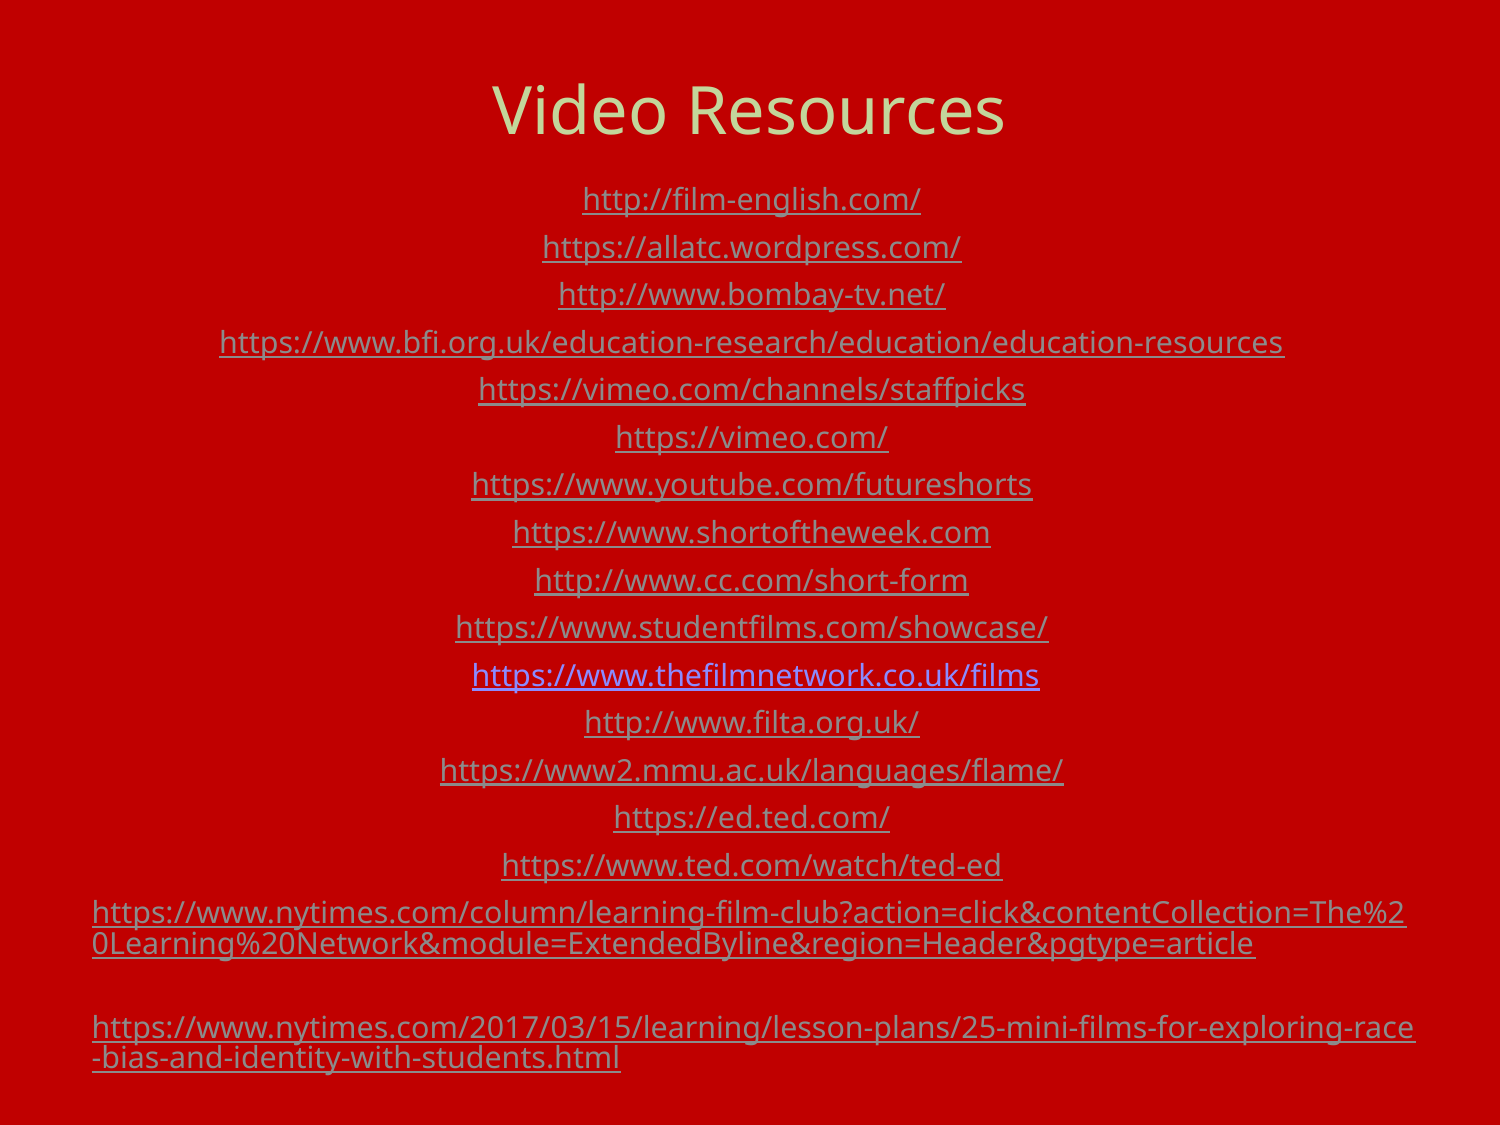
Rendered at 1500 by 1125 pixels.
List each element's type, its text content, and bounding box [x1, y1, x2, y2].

subtitle http://film-english.com/ https://allatc.wordpress.com/ http://www.bombay-tv.net/ https://www.bfi.org.uk/education-research/education/education-resources https://vimeo.com/channels/staffpicks https://vimeo.com/ https://www.youtube.com/futureshorts https://www.shortoftheweek.com http://www.cc.com/short-form https://www.studentfilms.com/showcase/ https://www.thefilmnetwork.co.uk/films http://www.filta.org.uk/ https://www2.mmu.ac.uk/languages/flame/ https://ed.ted.com/ https://www.ted.com/watch/ted-ed https://www.nytimes.com/column/learning-film-club?action=click&contentCollection=The%20Learning%20Network&module=ExtendedByline&region=Header&pgtype=article https://www.nytimes.com/2017/03/15/learning/lesson-plans/25-mini-films-for-exploring-race-bias-and-identity-with-students.html [76, 172, 1436, 1071]
title Video Resources [112, 42, 1388, 172]
